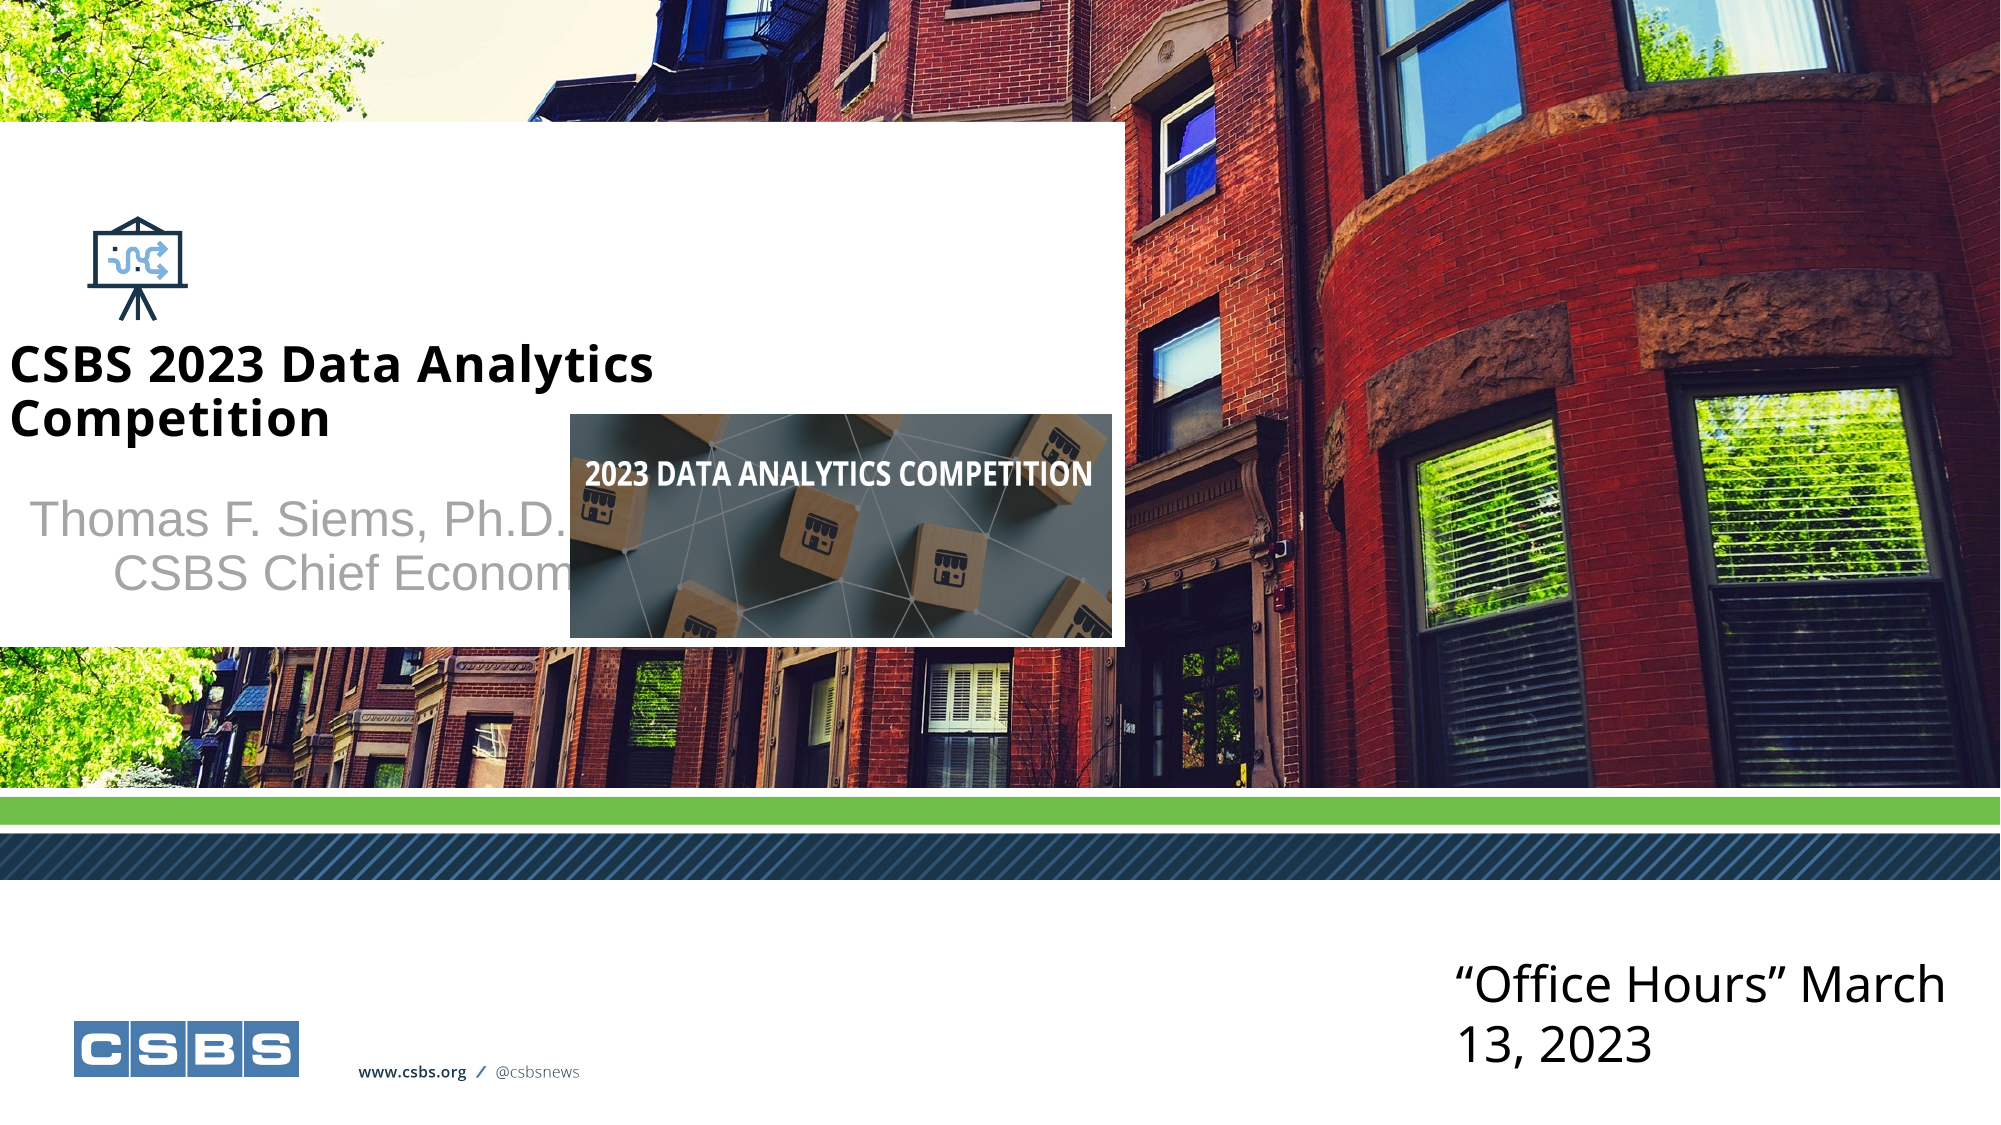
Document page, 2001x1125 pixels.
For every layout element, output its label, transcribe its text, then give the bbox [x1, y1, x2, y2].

picture [0, 789, 2000, 880]
title CSBS 2023 Data Analytics Competition [10, 305, 1121, 456]
picture [570, 414, 1112, 638]
text_box “Office Hours” March 13, 2023 [1440, 945, 2000, 1080]
picture [0, 0, 2001, 788]
picture [87, 216, 188, 305]
picture [74, 1021, 579, 1081]
subtitle Thomas F. Siems, Ph.D. CSBS Chief Economist [29, 485, 570, 600]
